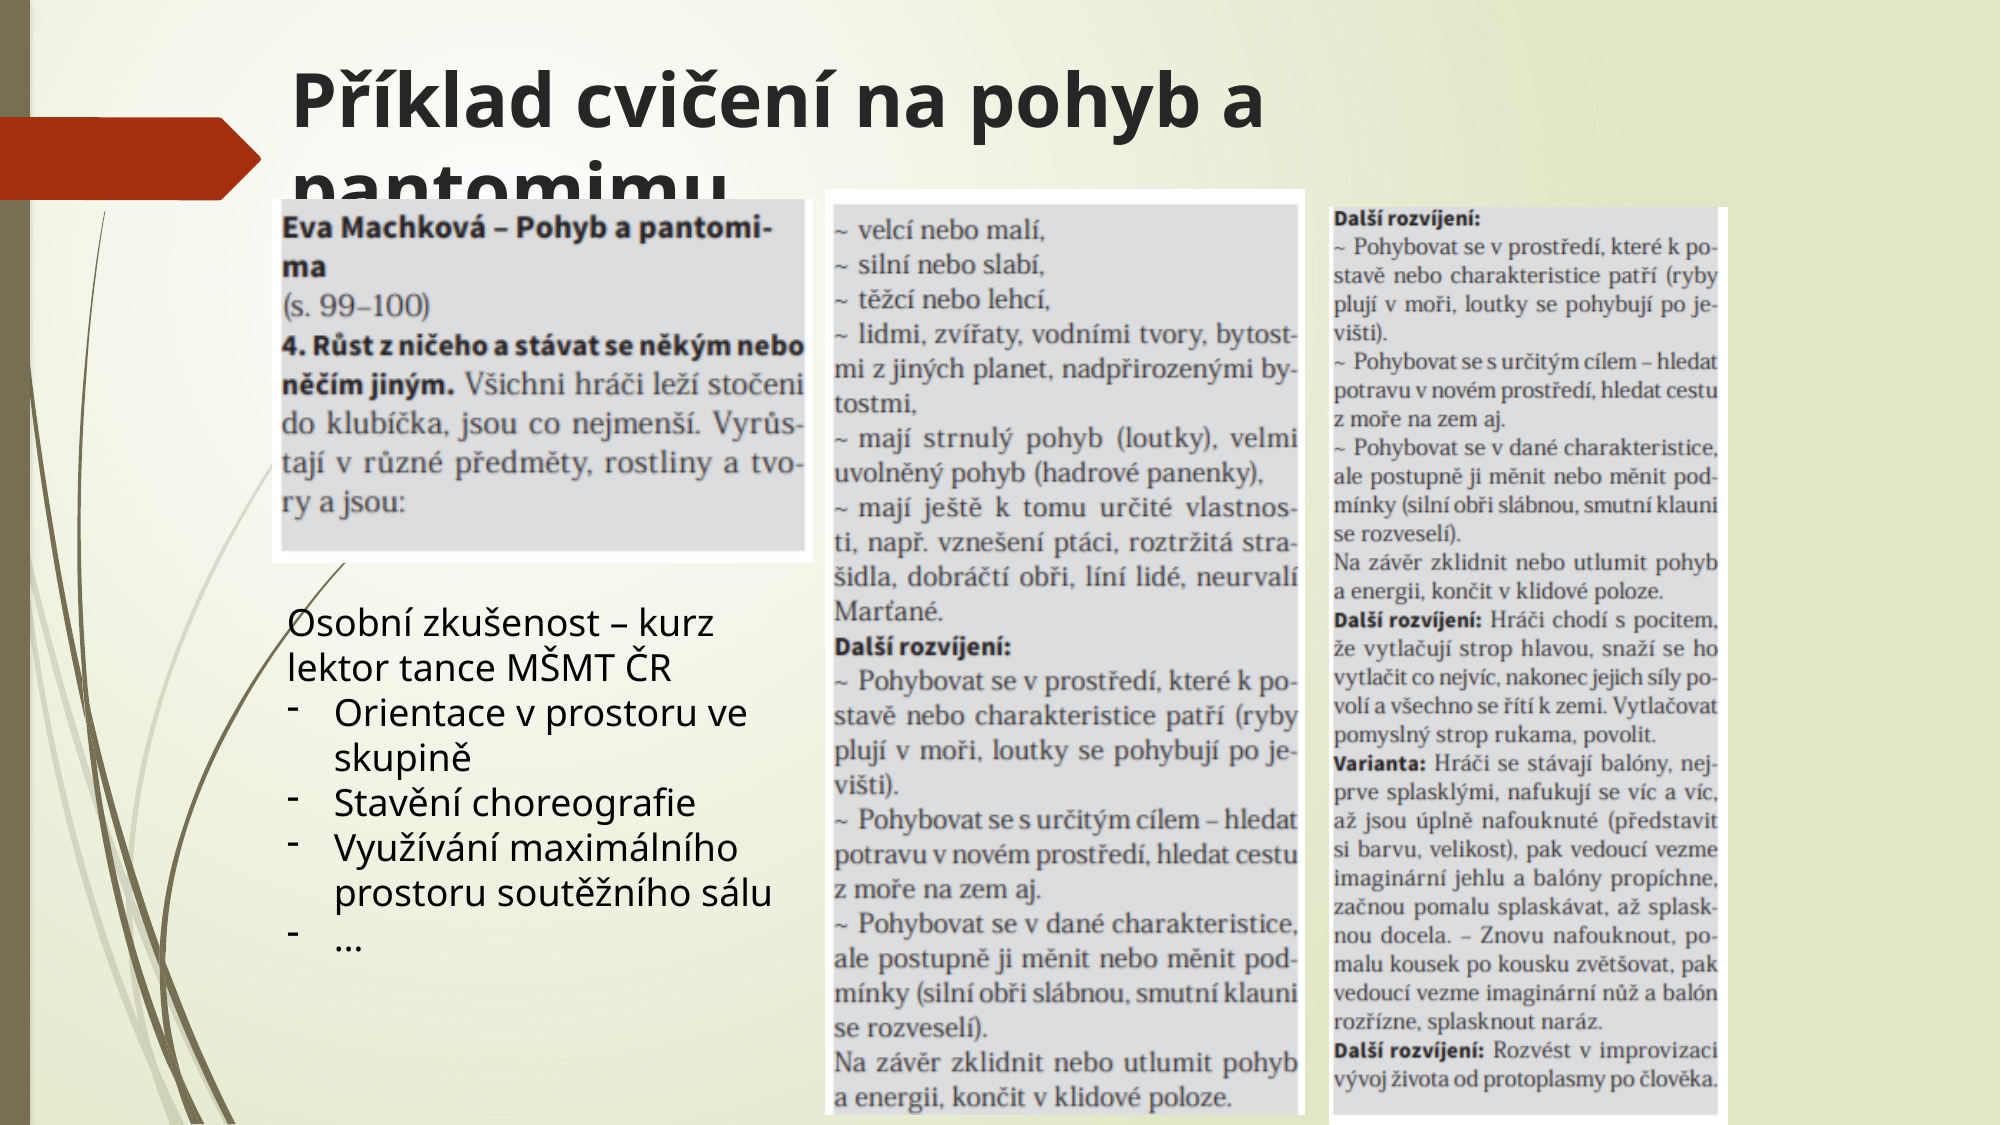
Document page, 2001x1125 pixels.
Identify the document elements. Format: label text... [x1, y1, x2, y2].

picture [271, 199, 813, 563]
text_box Osobní zkušenost – kurz lektor tance MŠMT ČR Orientace v prostoru ve skupině Stavění choreografie Využívání maximálního prostoru soutěžního sálu … [272, 591, 801, 966]
picture [1329, 207, 1728, 1125]
title Příklad cvičení na pohyb a pantomimu [275, 44, 1738, 255]
picture [824, 189, 1306, 1116]
